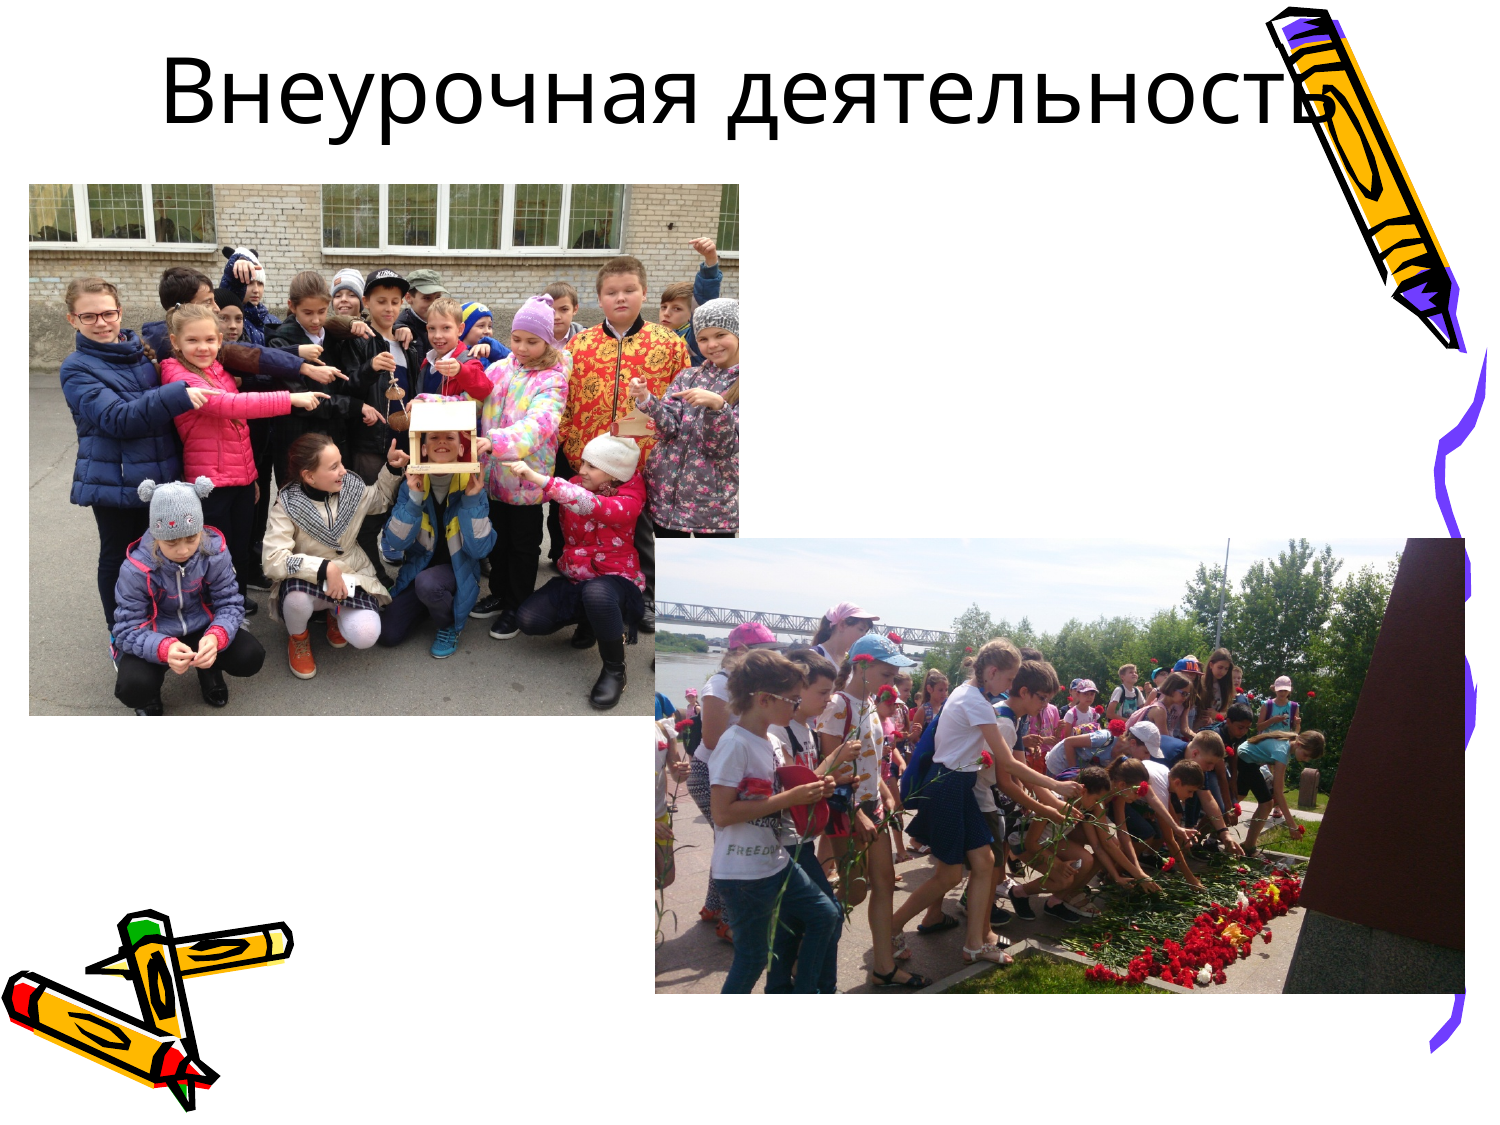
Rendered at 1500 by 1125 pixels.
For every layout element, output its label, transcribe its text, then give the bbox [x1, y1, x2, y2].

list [29, 184, 739, 717]
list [655, 538, 1465, 994]
title Внеурочная деятельность [112, 24, 1389, 150]
